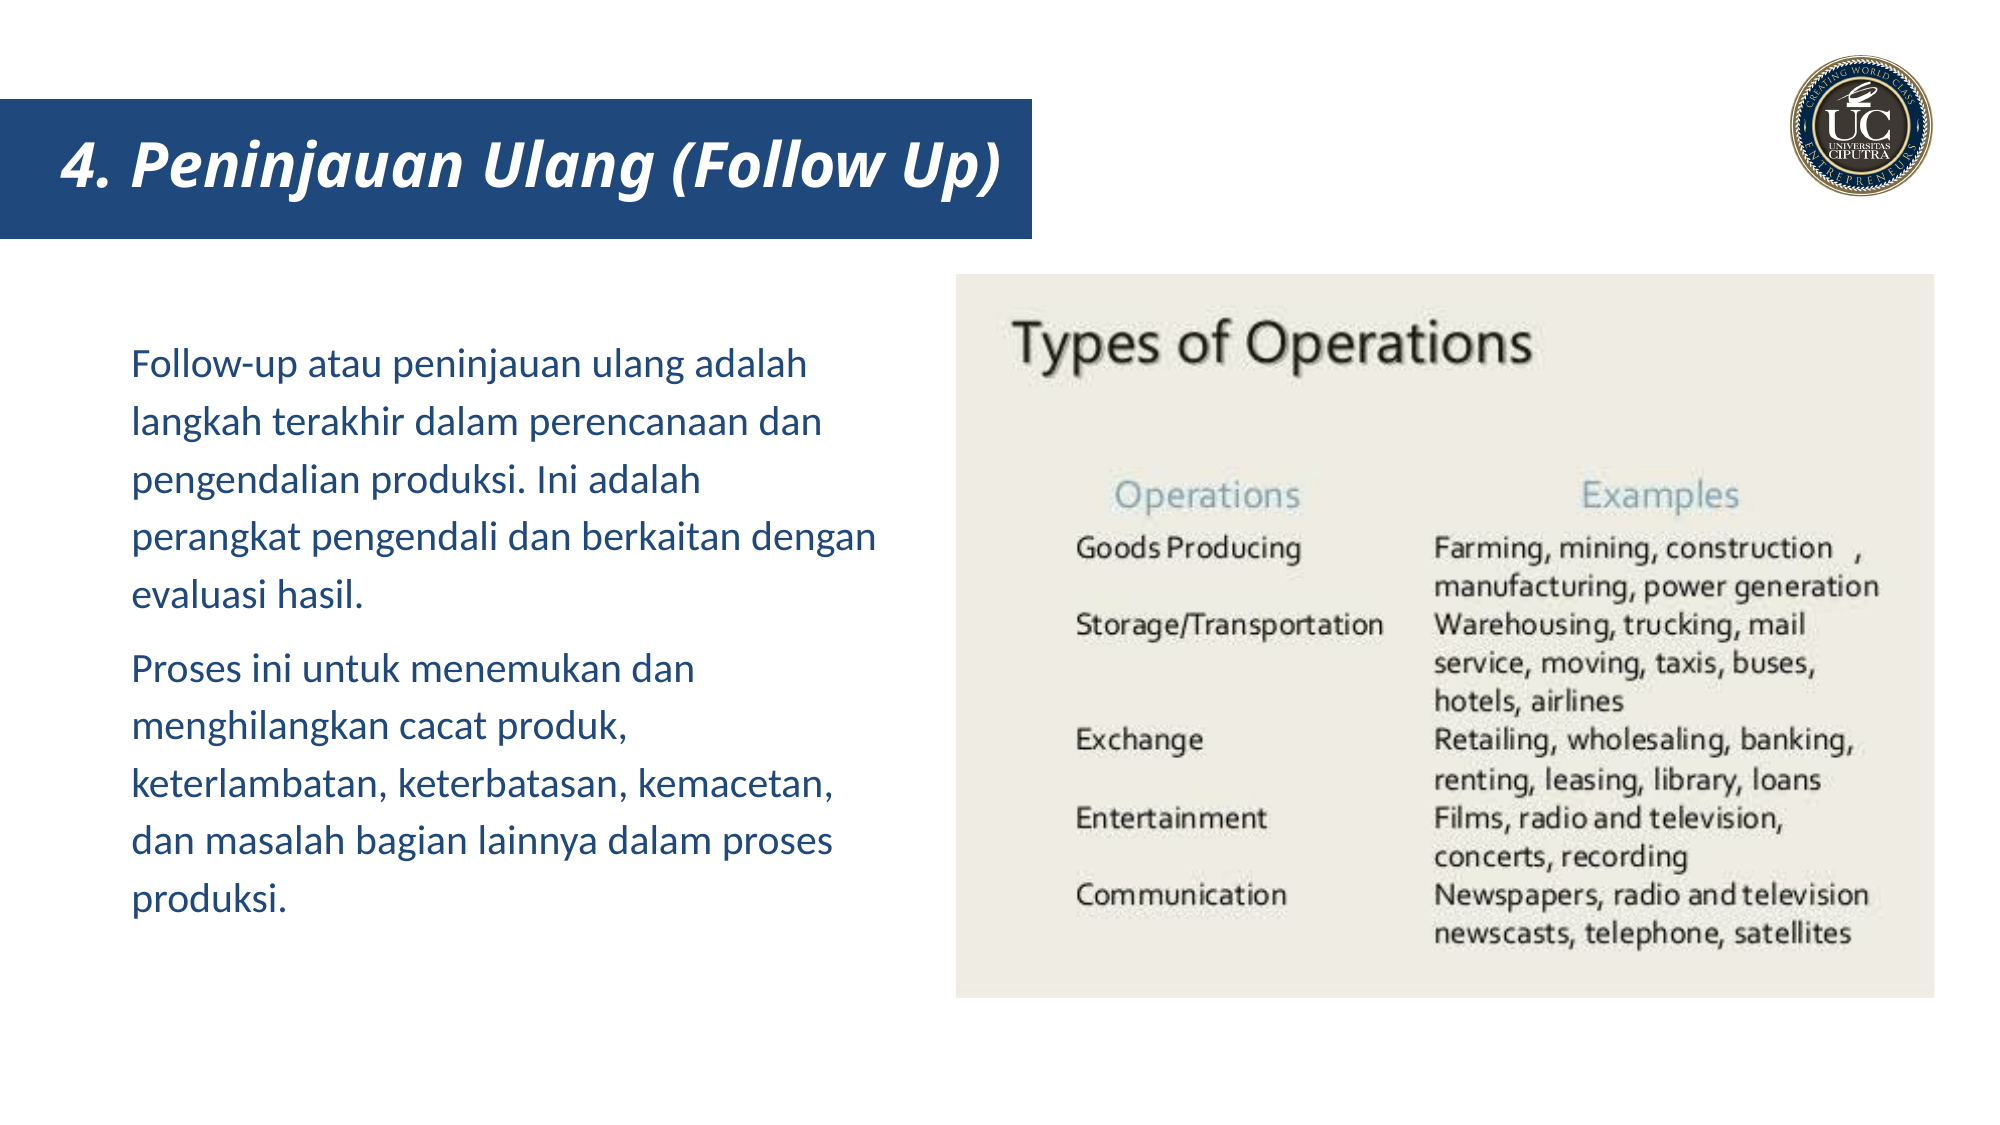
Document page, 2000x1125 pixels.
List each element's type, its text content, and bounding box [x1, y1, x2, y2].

text_box Follow-up atau peninjauan ulang adalah langkah terakhir dalam perencanaan dan pengendalian produksi. Ini adalah perangkat pengendali dan berkaitan dengan evaluasi hasil. Proses ini untuk menemukan dan menghilangkan cacat produk, keterlambatan, keterbatasan, kemacetan, dan masalah bagian lainnya dalam proses produksi. [116, 313, 893, 936]
text_box [0, 98, 1033, 240]
picture [955, 274, 1935, 998]
list 4. Peninjauan Ulang (Follow Up) [42, 115, 1100, 234]
picture [1786, 54, 1935, 197]
